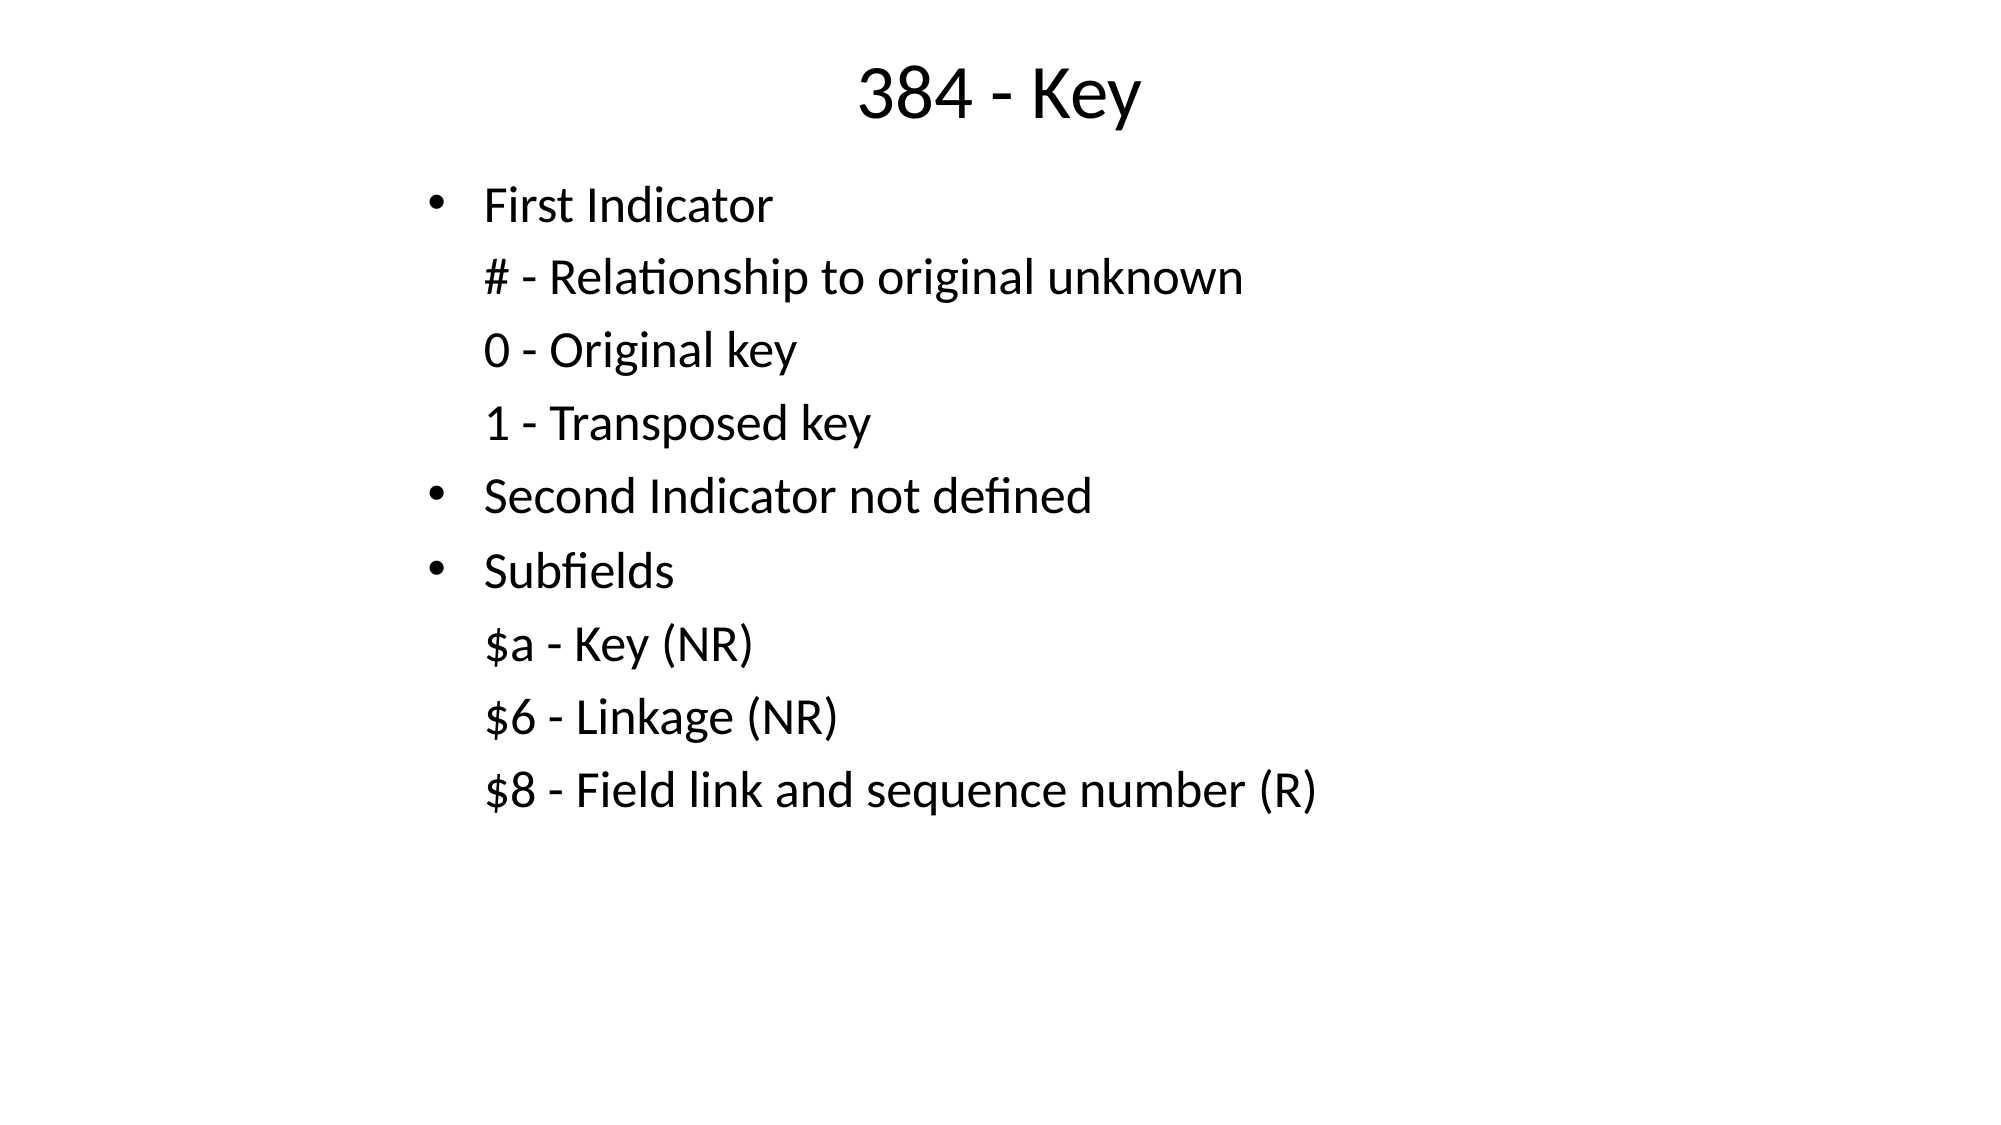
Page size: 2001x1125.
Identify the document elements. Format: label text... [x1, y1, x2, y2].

list First Indicator # - Relationship to original unknown 0 - Original key 1 - Transposed key Second Indicator not defined Subfields $a - Key (NR) $6 - Linkage (NR) $8 - Field link and sequence number (R) [412, 162, 1600, 975]
title 384 - Key [324, 12, 1675, 163]
